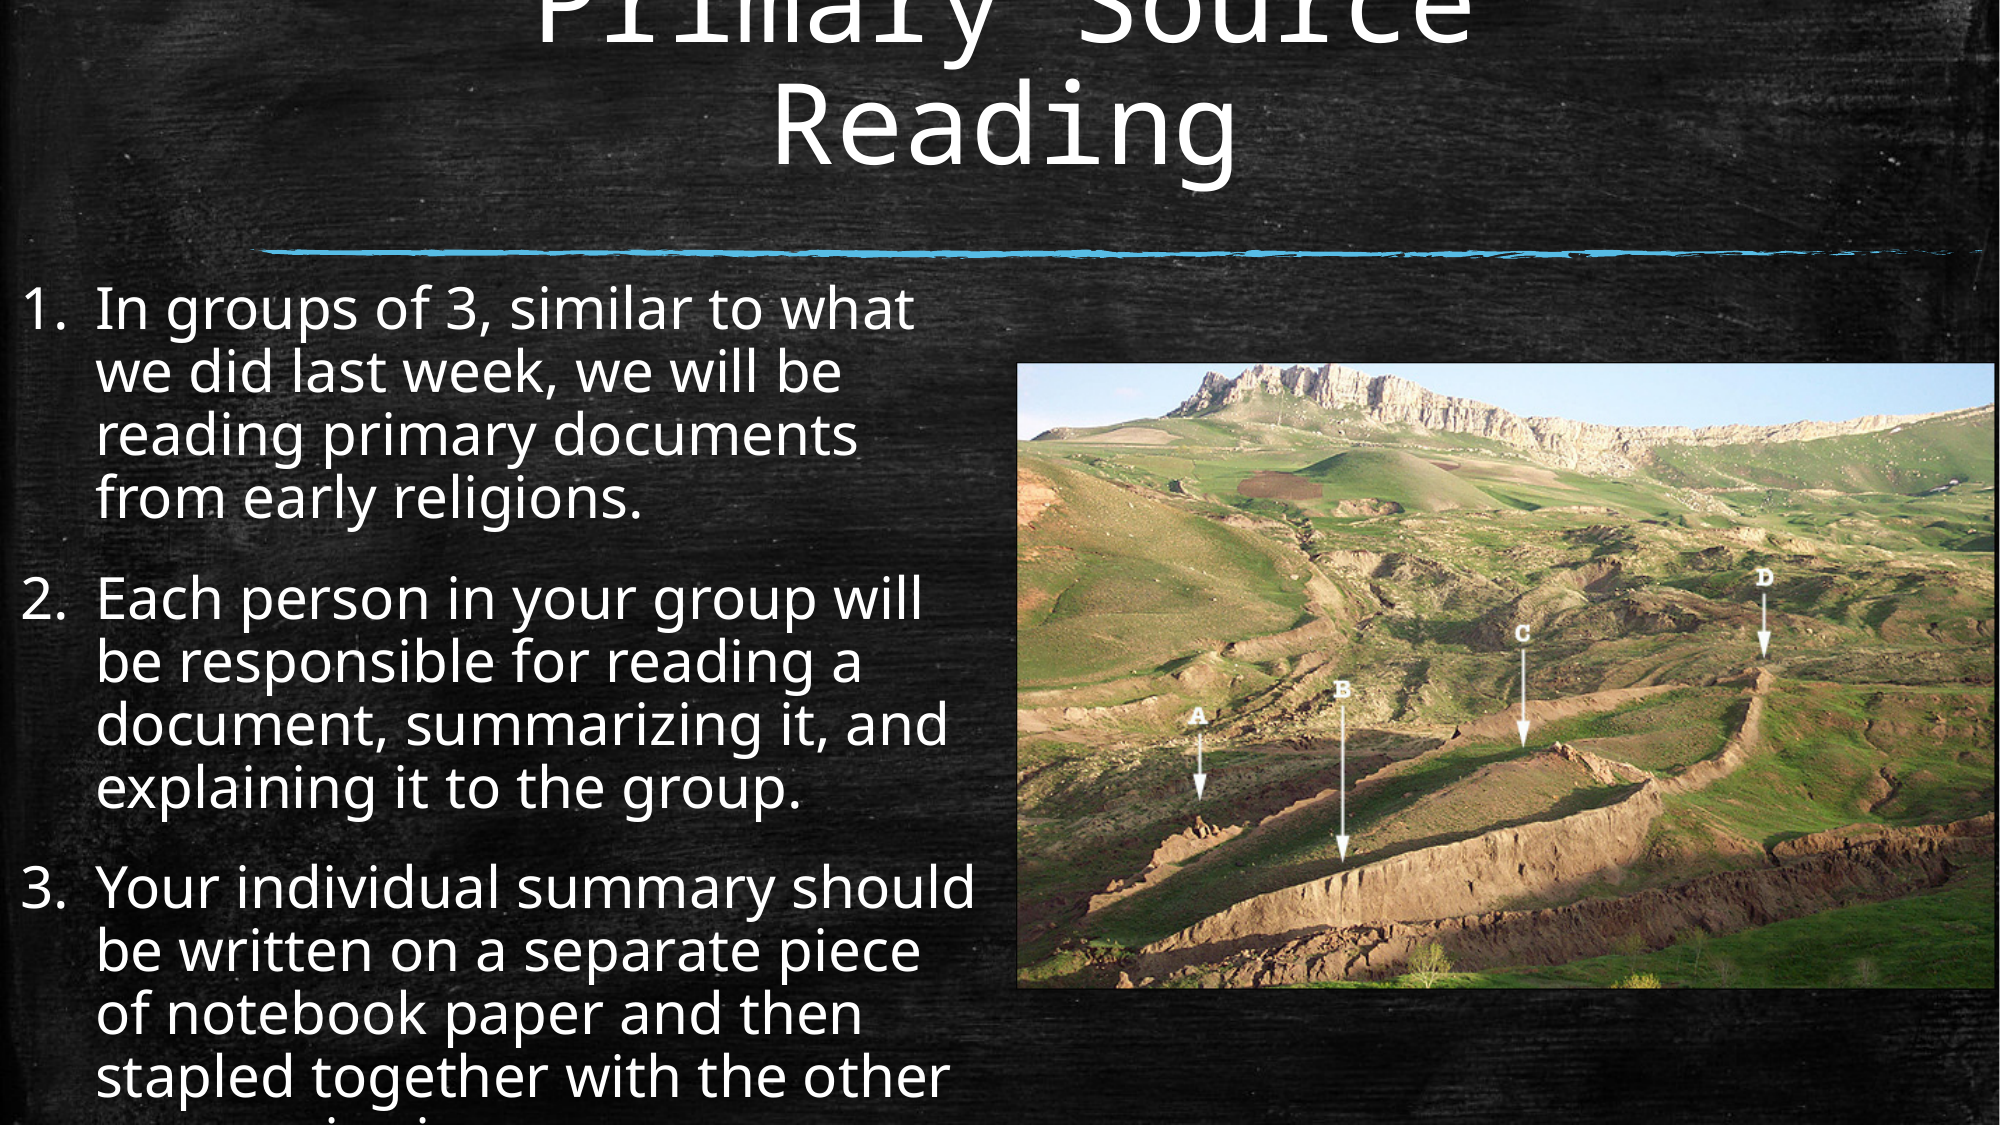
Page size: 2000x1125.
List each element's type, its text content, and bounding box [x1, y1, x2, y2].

title Primary Source Reading [255, 28, 1755, 197]
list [1016, 362, 1996, 990]
list In groups of 3, similar to what we did last week, we will be reading primary documents from early religions. Each person in your group will be responsible for reading a document, summarizing it, and explaining it to the group. Your individual summary should be written on a separate piece of notebook paper and then stapled together with the other summaries in your group. [5, 272, 1005, 1123]
